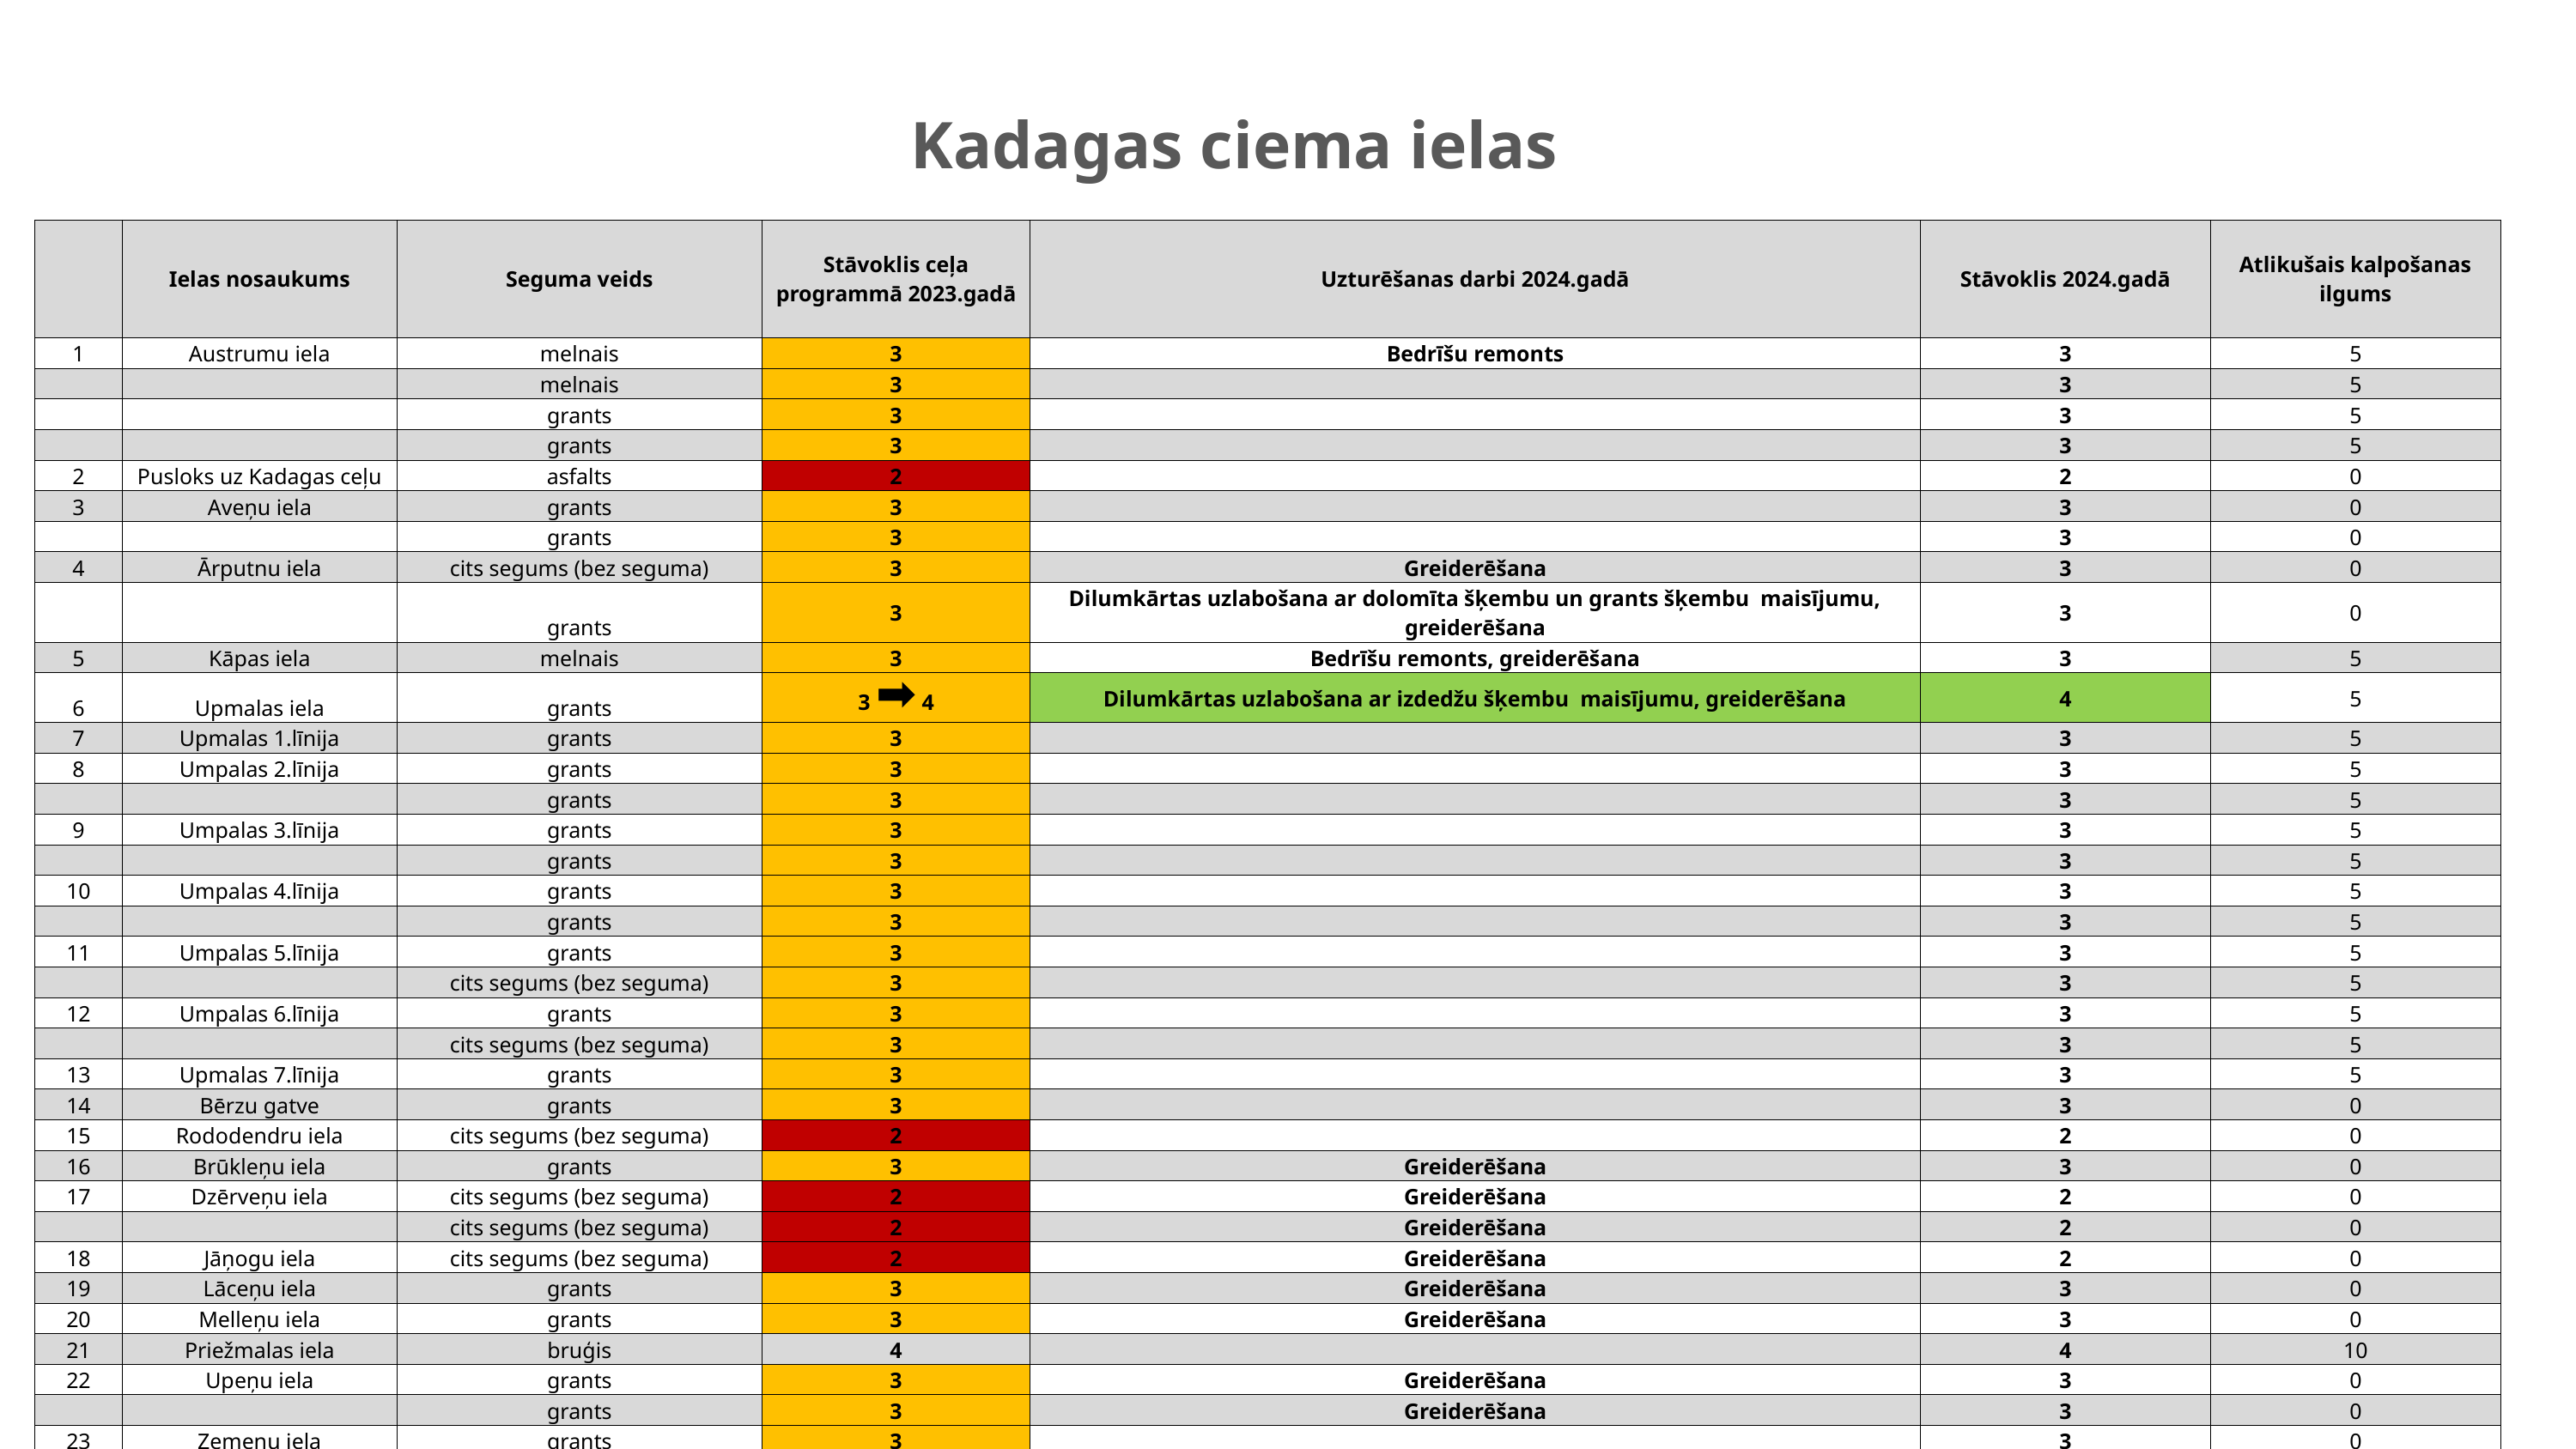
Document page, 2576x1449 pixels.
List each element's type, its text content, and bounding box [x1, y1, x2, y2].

table_cell [123, 399, 397, 429]
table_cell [762, 967, 1030, 997]
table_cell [123, 1089, 397, 1119]
table_cell 3 [762, 491, 1030, 521]
table_header Stāvoklis ceļa programmā 2023.gadā [762, 221, 1030, 337]
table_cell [398, 1395, 762, 1425]
table_cell [35, 522, 122, 551]
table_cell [398, 1151, 762, 1180]
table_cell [35, 967, 122, 997]
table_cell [1921, 723, 2210, 753]
table_cell 5 [2211, 643, 2500, 672]
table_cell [123, 937, 397, 967]
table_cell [2211, 906, 2500, 936]
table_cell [35, 1365, 122, 1394]
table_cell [762, 754, 1030, 783]
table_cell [1030, 1273, 1920, 1303]
table_cell [1030, 430, 1920, 460]
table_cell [2211, 723, 2500, 753]
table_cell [762, 1334, 1030, 1364]
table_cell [1921, 815, 2210, 845]
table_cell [1030, 1028, 1920, 1058]
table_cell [2211, 876, 2500, 906]
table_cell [1921, 1120, 2210, 1150]
table_cell Kāpas iela [123, 643, 397, 672]
table_cell grants [398, 673, 762, 722]
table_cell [2211, 1059, 2500, 1088]
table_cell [1030, 784, 1920, 814]
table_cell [2211, 937, 2500, 967]
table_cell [762, 1028, 1030, 1058]
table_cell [123, 723, 397, 753]
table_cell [398, 937, 762, 967]
table_cell Aveņu iela [123, 491, 397, 521]
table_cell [35, 815, 122, 845]
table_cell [123, 754, 397, 783]
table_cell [1921, 1212, 2210, 1241]
table_cell Upmalas iela [123, 673, 397, 722]
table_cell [123, 1426, 397, 1449]
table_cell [762, 1120, 1030, 1150]
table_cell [398, 723, 762, 753]
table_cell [35, 1395, 122, 1425]
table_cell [1030, 937, 1920, 967]
table_header Stāvoklis 2024.gadā [1921, 221, 2210, 337]
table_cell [123, 815, 397, 845]
table_cell 2 [1921, 461, 2210, 490]
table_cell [2211, 998, 2500, 1028]
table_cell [398, 1304, 762, 1333]
table_cell [1030, 369, 1920, 398]
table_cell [398, 1334, 762, 1364]
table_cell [123, 1059, 397, 1088]
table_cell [1921, 1365, 2210, 1394]
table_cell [1030, 1151, 1920, 1180]
table_cell 3 [762, 369, 1030, 398]
table_cell melnais [398, 369, 762, 398]
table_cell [1921, 846, 2210, 875]
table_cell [1030, 754, 1920, 783]
table_header Ielas nosaukums [123, 221, 397, 337]
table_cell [1921, 998, 2210, 1028]
table_cell grants [398, 522, 762, 551]
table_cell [123, 1273, 397, 1303]
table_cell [398, 846, 762, 875]
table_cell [1030, 1120, 1920, 1150]
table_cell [1921, 754, 2210, 783]
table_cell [35, 1212, 122, 1241]
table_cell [2211, 1120, 2500, 1150]
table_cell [2211, 967, 2500, 997]
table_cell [2211, 1181, 2500, 1211]
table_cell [762, 998, 1030, 1028]
table_cell 3 [1921, 369, 2210, 398]
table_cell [762, 1181, 1030, 1211]
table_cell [1030, 1089, 1920, 1119]
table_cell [2211, 1242, 2500, 1272]
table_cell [762, 1365, 1030, 1394]
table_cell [1921, 1059, 2210, 1088]
table_cell Ārputnu iela [123, 552, 397, 582]
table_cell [1921, 1426, 2210, 1449]
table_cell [762, 1242, 1030, 1272]
table_header Uzturēšanas darbi 2024.gadā [1030, 221, 1920, 337]
table_cell [123, 430, 397, 460]
table_cell 2 [35, 461, 122, 490]
table_cell [35, 399, 122, 429]
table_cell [1921, 876, 2210, 906]
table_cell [762, 846, 1030, 875]
table_cell 3 [762, 552, 1030, 582]
table_cell 3 [762, 430, 1030, 460]
table_cell 0 [2211, 461, 2500, 490]
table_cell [1921, 1151, 2210, 1180]
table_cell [123, 1028, 397, 1058]
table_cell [2211, 1334, 2500, 1364]
table_cell 4 [1921, 673, 2210, 722]
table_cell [123, 967, 397, 997]
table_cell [2211, 673, 2500, 722]
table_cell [123, 1212, 397, 1241]
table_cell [1030, 998, 1920, 1028]
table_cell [35, 906, 122, 936]
table_cell [123, 369, 397, 398]
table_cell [2211, 1212, 2500, 1241]
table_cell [1030, 1365, 1920, 1394]
table_cell grants [398, 491, 762, 521]
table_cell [123, 1334, 397, 1364]
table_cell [2211, 1395, 2500, 1425]
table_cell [762, 1304, 1030, 1333]
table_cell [1030, 815, 1920, 845]
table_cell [123, 1365, 397, 1394]
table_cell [2211, 1273, 2500, 1303]
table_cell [762, 876, 1030, 906]
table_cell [123, 876, 397, 906]
table_cell 0 [2211, 522, 2500, 551]
table_cell [1030, 399, 1920, 429]
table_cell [123, 1395, 397, 1425]
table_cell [1921, 906, 2210, 936]
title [214, 91, 2254, 198]
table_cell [398, 1426, 762, 1449]
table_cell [2211, 784, 2500, 814]
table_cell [2211, 1089, 2500, 1119]
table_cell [398, 1212, 762, 1241]
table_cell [762, 723, 1030, 753]
table_cell 3 [762, 643, 1030, 672]
table_header [35, 221, 122, 337]
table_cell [1030, 1304, 1920, 1333]
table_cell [1921, 1089, 2210, 1119]
table_cell [1030, 491, 1920, 521]
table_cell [123, 998, 397, 1028]
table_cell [123, 846, 397, 875]
table_cell 1 [35, 338, 122, 368]
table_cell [398, 1181, 762, 1211]
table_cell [2211, 1151, 2500, 1180]
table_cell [35, 754, 122, 783]
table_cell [123, 1181, 397, 1211]
table_cell 0 [2211, 552, 2500, 582]
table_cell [398, 1059, 762, 1088]
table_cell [1030, 1426, 1920, 1449]
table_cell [1030, 876, 1920, 906]
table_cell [398, 967, 762, 997]
table_cell 3 [1921, 522, 2210, 551]
table_cell 4 [35, 552, 122, 582]
table_cell 3 ➡ 4 [762, 673, 1030, 722]
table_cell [123, 1242, 397, 1272]
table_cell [1921, 1242, 2210, 1272]
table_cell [2211, 754, 2500, 783]
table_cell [762, 1426, 1030, 1449]
table_cell [1030, 522, 1920, 551]
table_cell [35, 937, 122, 967]
table_cell [35, 583, 122, 642]
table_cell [2211, 1304, 2500, 1333]
table_cell Dilumkārtas uzlabošana ar dolomīta šķembu un grants šķembu maisījumu, greiderēšana [1030, 583, 1920, 642]
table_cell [1921, 1304, 2210, 1333]
table_cell [35, 369, 122, 398]
table_cell Austrumu iela [123, 338, 397, 368]
table_header Seguma veids [398, 221, 762, 337]
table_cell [2211, 846, 2500, 875]
table_cell grants [398, 430, 762, 460]
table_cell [35, 1028, 122, 1058]
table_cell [1030, 906, 1920, 936]
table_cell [762, 1059, 1030, 1088]
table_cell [1921, 1181, 2210, 1211]
table_cell 3 [1921, 643, 2210, 672]
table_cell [1921, 1028, 2210, 1058]
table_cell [398, 1273, 762, 1303]
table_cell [35, 1334, 122, 1364]
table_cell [35, 1120, 122, 1150]
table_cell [123, 1304, 397, 1333]
table_cell [35, 430, 122, 460]
table_cell melnais [398, 338, 762, 368]
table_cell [398, 1028, 762, 1058]
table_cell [1030, 1334, 1920, 1364]
table_cell Greiderēšana [1030, 552, 1920, 582]
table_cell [1921, 937, 2210, 967]
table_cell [1921, 967, 2210, 997]
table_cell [398, 754, 762, 783]
table_cell 3 [762, 583, 1030, 642]
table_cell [1030, 1212, 1920, 1241]
table_cell 3 [762, 522, 1030, 551]
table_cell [762, 937, 1030, 967]
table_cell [1921, 1273, 2210, 1303]
table_cell Bedrīšu remonts, greiderēšana [1030, 643, 1920, 672]
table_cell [123, 1120, 397, 1150]
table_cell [762, 1089, 1030, 1119]
table_cell 3 [35, 491, 122, 521]
table_cell [123, 583, 397, 642]
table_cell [762, 1395, 1030, 1425]
table_cell Pusloks uz Kadagas ceļu [123, 461, 397, 490]
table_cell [35, 876, 122, 906]
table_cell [398, 1089, 762, 1119]
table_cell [2211, 815, 2500, 845]
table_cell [1921, 1395, 2210, 1425]
table_cell 5 [2211, 399, 2500, 429]
table_cell 3 [1921, 552, 2210, 582]
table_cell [35, 998, 122, 1028]
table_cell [762, 1273, 1030, 1303]
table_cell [398, 1120, 762, 1150]
table_cell 0 [2211, 583, 2500, 642]
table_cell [35, 784, 122, 814]
table_cell 6 [35, 673, 122, 722]
table_cell grants [398, 399, 762, 429]
table_cell 5 [2211, 369, 2500, 398]
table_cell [398, 784, 762, 814]
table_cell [1921, 1334, 2210, 1364]
table_cell 3 [1921, 338, 2210, 368]
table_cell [1921, 784, 2210, 814]
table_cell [35, 1242, 122, 1272]
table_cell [123, 906, 397, 936]
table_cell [1030, 1059, 1920, 1088]
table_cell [2211, 1365, 2500, 1394]
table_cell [35, 723, 122, 753]
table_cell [762, 1151, 1030, 1180]
table_cell 5 [2211, 430, 2500, 460]
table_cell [762, 1212, 1030, 1241]
table_cell [1030, 461, 1920, 490]
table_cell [35, 1304, 122, 1333]
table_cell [1030, 1242, 1920, 1272]
table_cell 5 [35, 643, 122, 672]
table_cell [398, 815, 762, 845]
table_cell 3 [762, 399, 1030, 429]
table_cell melnais [398, 643, 762, 672]
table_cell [762, 906, 1030, 936]
table_cell 5 [2211, 338, 2500, 368]
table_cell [35, 1181, 122, 1211]
table_cell asfalts [398, 461, 762, 490]
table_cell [123, 1151, 397, 1180]
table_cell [35, 1089, 122, 1119]
table_cell cits segums (bez seguma) [398, 552, 762, 582]
table_cell 3 [1921, 430, 2210, 460]
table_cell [2211, 1426, 2500, 1449]
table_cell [1030, 1181, 1920, 1211]
table_cell 3 [1921, 491, 2210, 521]
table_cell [35, 1151, 122, 1180]
table_cell 3 [1921, 399, 2210, 429]
table_cell 0 [2211, 491, 2500, 521]
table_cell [35, 1273, 122, 1303]
table_cell grants [398, 583, 762, 642]
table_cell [35, 1059, 122, 1088]
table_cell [762, 815, 1030, 845]
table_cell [1030, 723, 1920, 753]
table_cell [762, 784, 1030, 814]
table_cell Bedrīšu remonts [1030, 338, 1920, 368]
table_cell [398, 1242, 762, 1272]
table_cell 3 [1921, 583, 2210, 642]
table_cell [35, 846, 122, 875]
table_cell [1030, 1395, 1920, 1425]
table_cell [2211, 1028, 2500, 1058]
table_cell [1030, 846, 1920, 875]
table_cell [398, 1365, 762, 1394]
table_cell 3 [762, 338, 1030, 368]
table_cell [398, 998, 762, 1028]
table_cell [35, 1426, 122, 1449]
table_cell 2 [762, 461, 1030, 490]
table_cell [123, 522, 397, 551]
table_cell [398, 906, 762, 936]
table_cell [1030, 967, 1920, 997]
table_header Atlikušais kalpošanas ilgums [2211, 221, 2500, 337]
table_cell Dilumkārtas uzlabošana ar izdedžu šķembu maisījumu, greiderēšana [1030, 673, 1920, 722]
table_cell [398, 876, 762, 906]
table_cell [123, 784, 397, 814]
